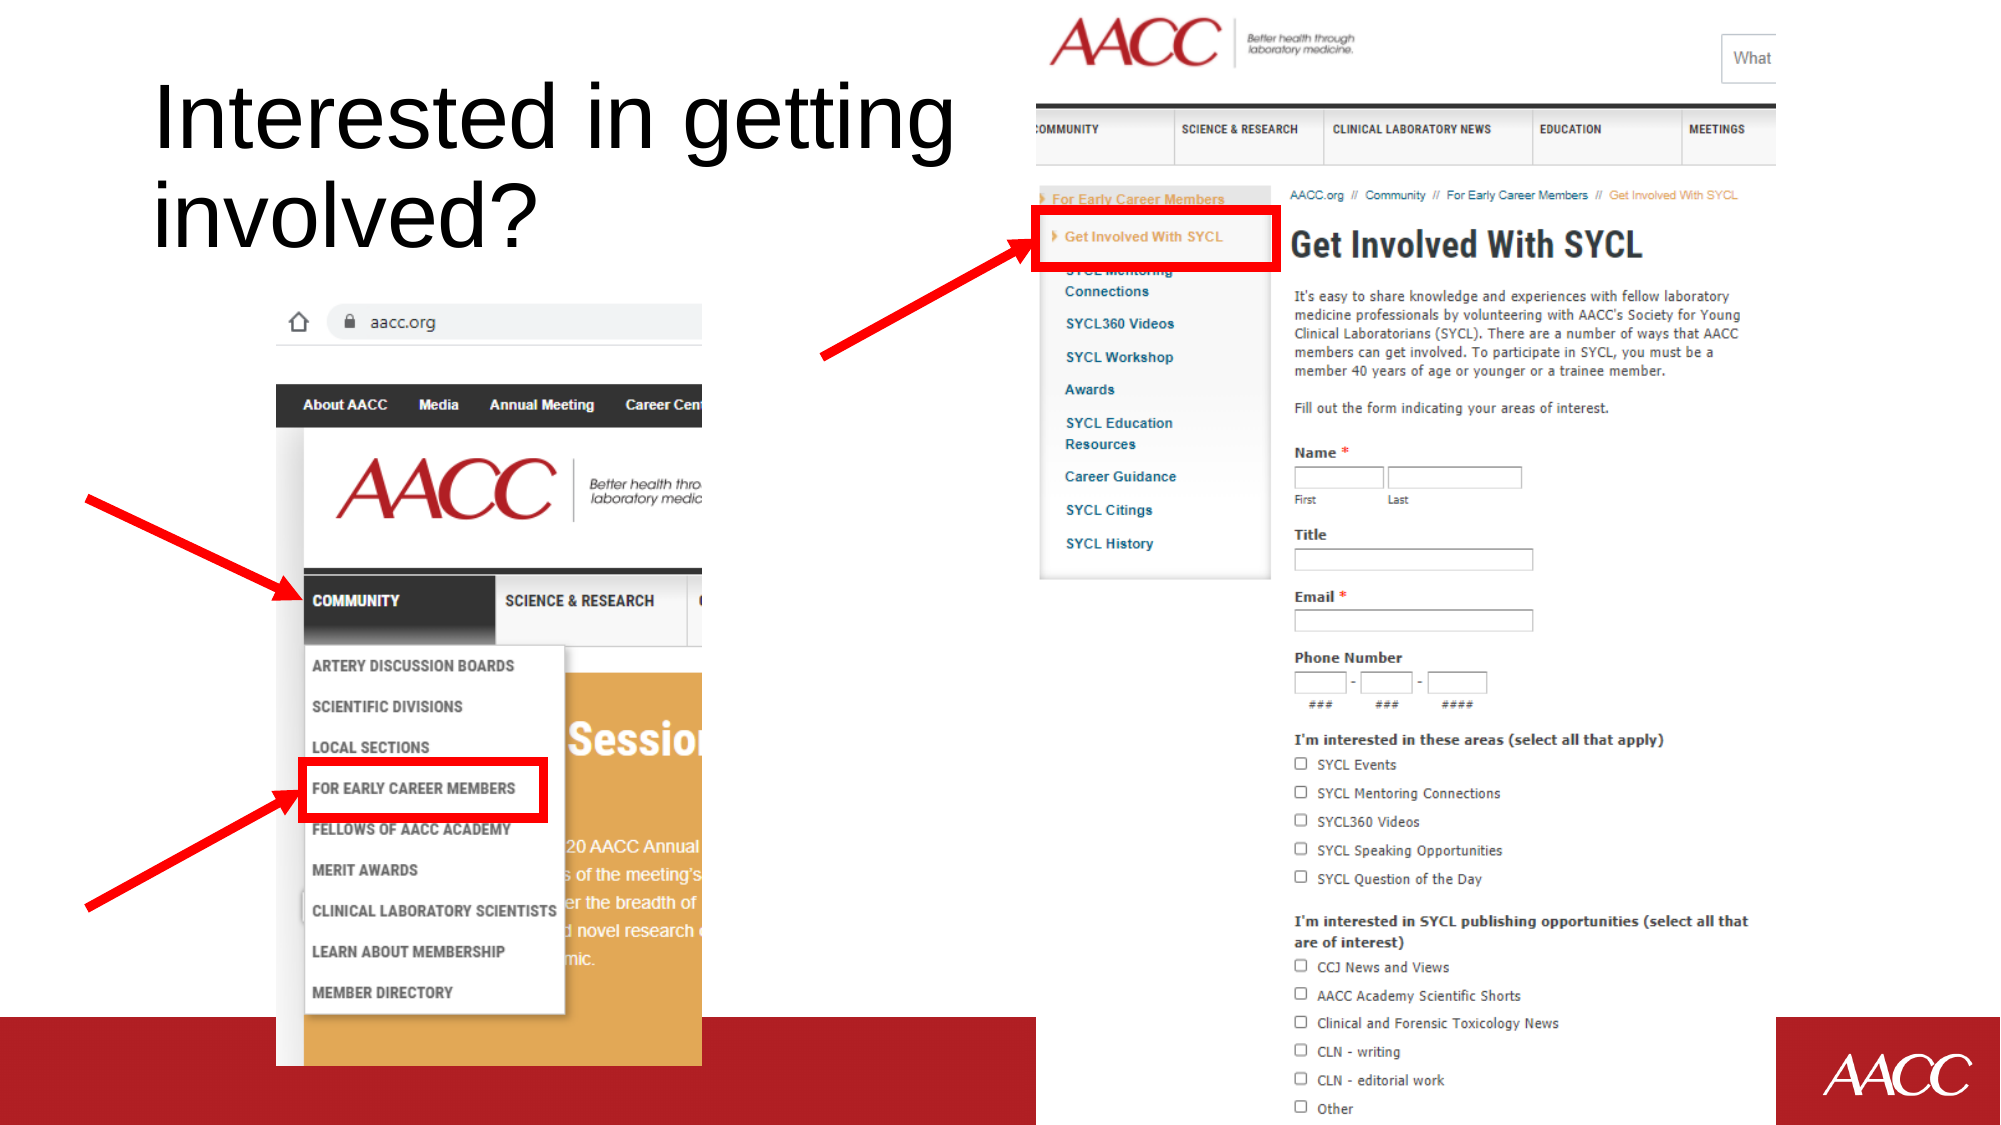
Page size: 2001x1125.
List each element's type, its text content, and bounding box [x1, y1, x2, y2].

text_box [86, 498, 303, 600]
title Interested in getting involved? [137, 59, 1022, 278]
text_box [821, 238, 1038, 358]
picture [0, 3, 2000, 1125]
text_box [86, 789, 303, 909]
